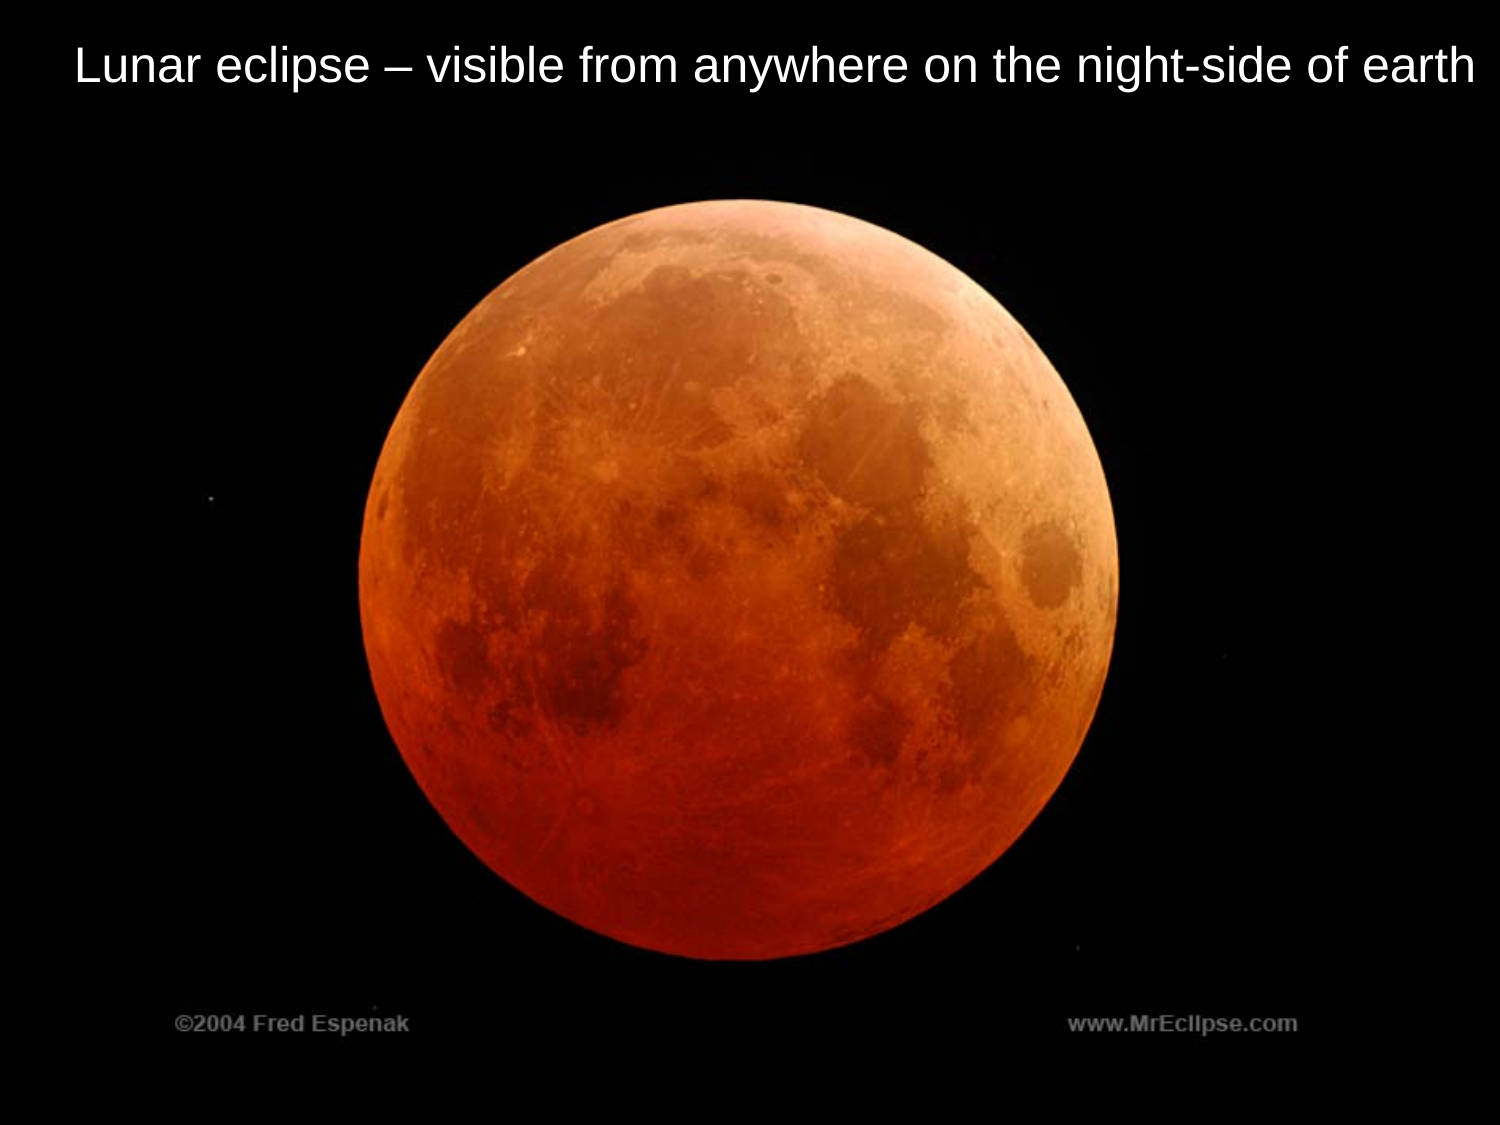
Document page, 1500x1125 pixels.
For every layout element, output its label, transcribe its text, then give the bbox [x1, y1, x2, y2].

picture [99, 99, 1376, 1057]
text_box Lunar eclipse – visible from anywhere on the night-side of earth [59, 24, 1493, 100]
